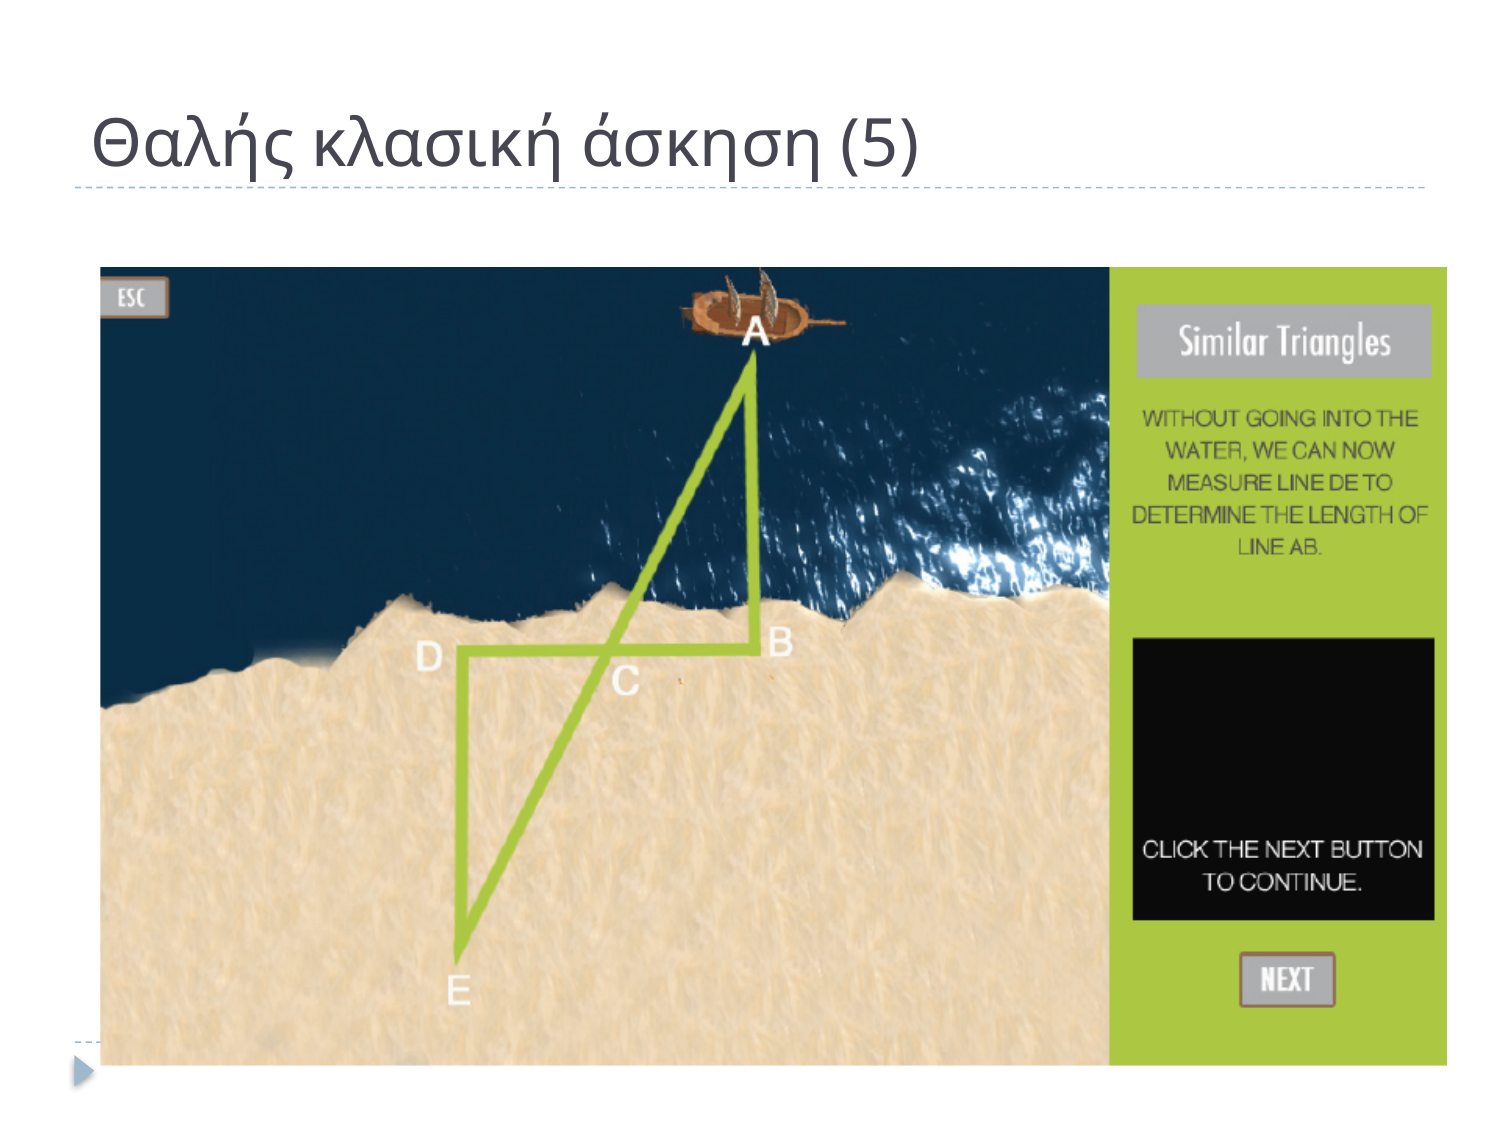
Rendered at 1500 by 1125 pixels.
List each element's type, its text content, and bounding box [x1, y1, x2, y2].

title Θαλής κλασική άσκηση (5) [75, 24, 1425, 188]
picture [100, 266, 1448, 1071]
